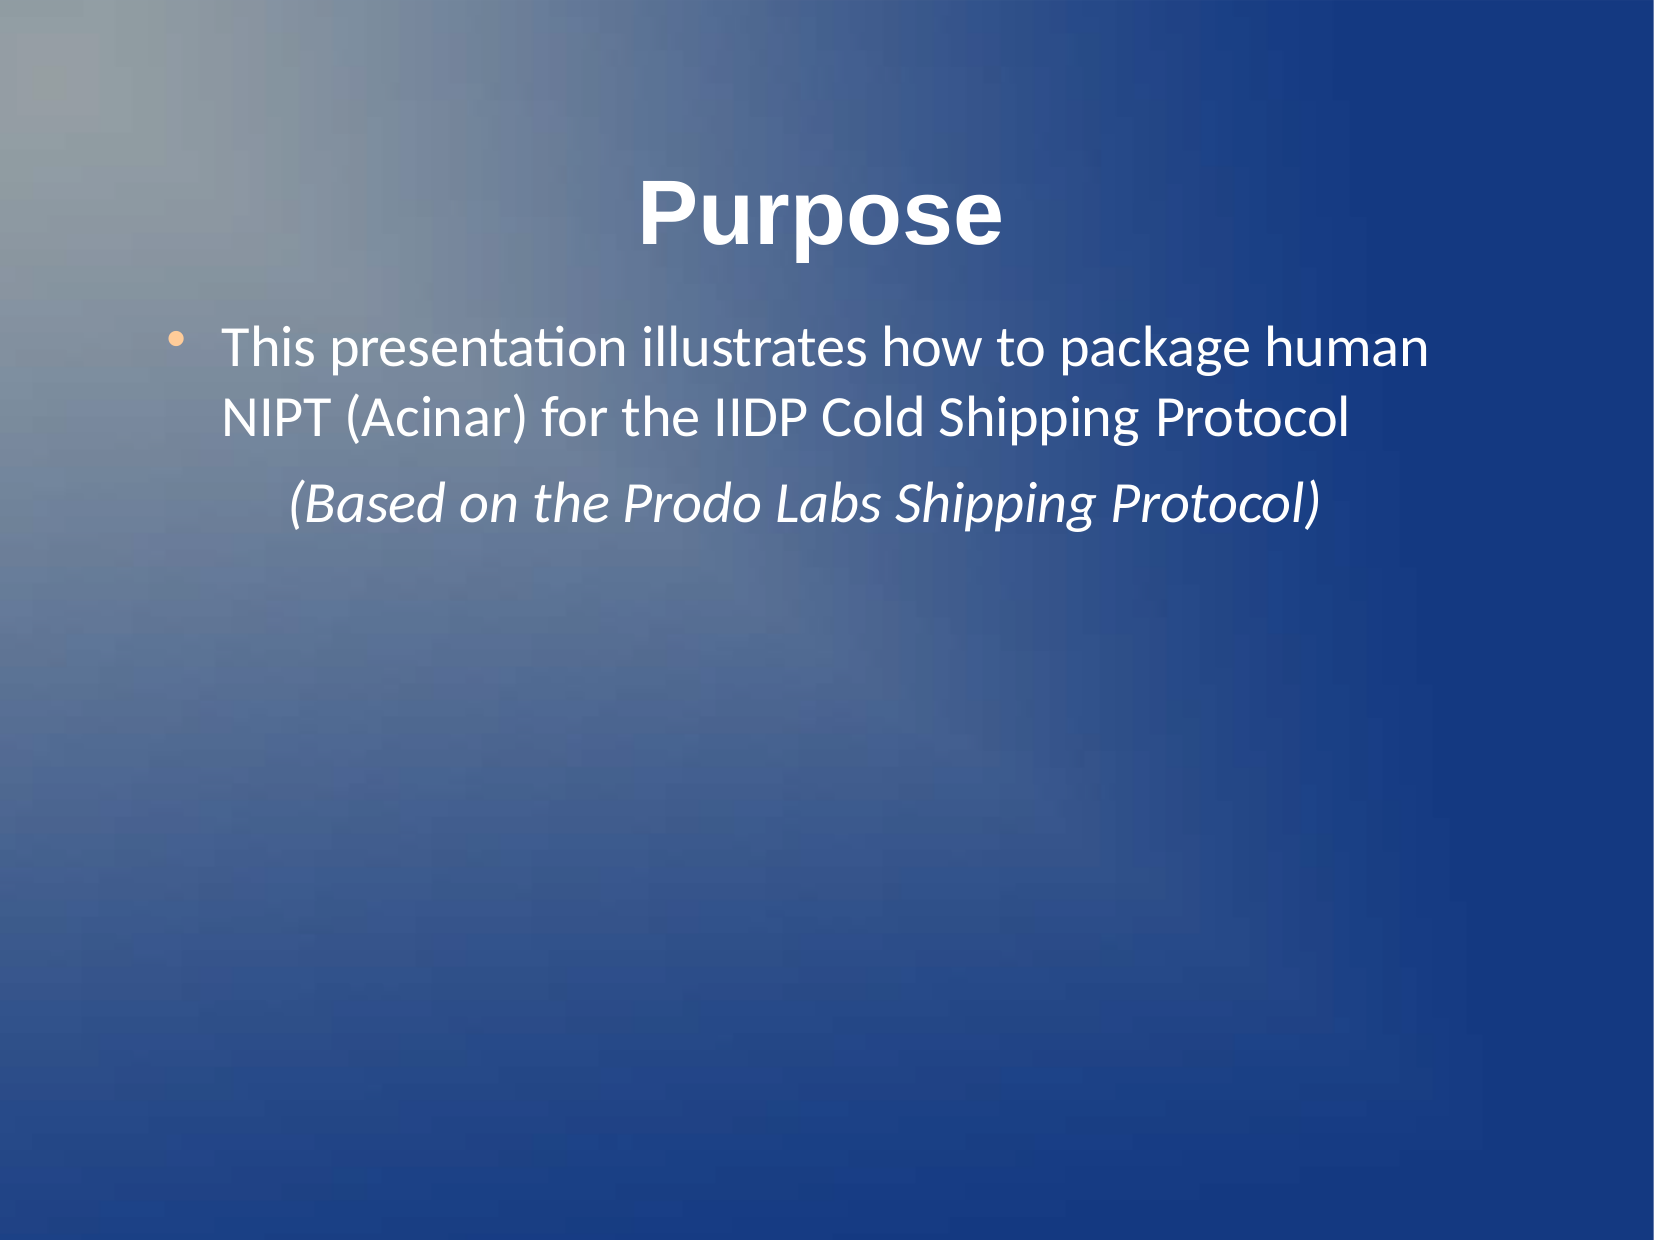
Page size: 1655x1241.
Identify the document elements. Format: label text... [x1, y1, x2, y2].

picture [0, 0, 1654, 1240]
title Purpose [635, 150, 1007, 305]
text_box This presentation illustrates how to package human NIPT (Acinar) for the IIDP Cold Shipping Protocol (Based on the Prodo Labs Shipping Protocol) [166, 305, 1449, 535]
